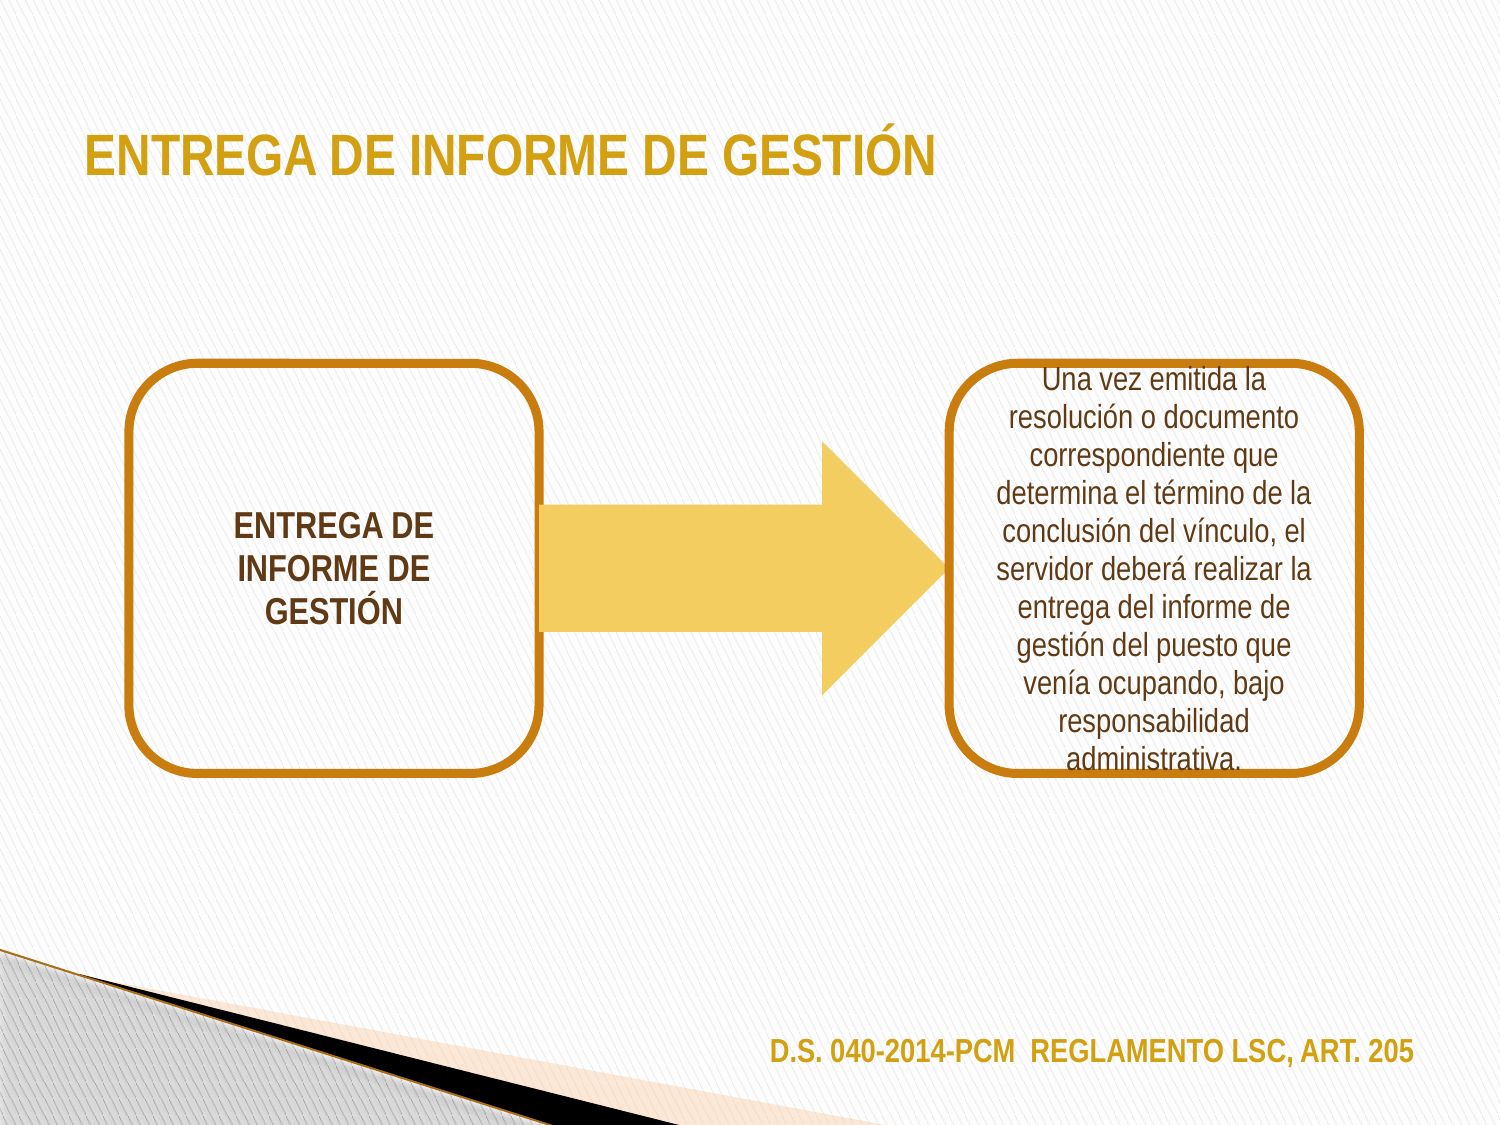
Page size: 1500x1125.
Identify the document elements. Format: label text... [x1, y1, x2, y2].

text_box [128, 363, 1360, 774]
title ENTREGA DE INFORME DE GESTIÓN [70, 58, 1421, 247]
text_box D.S. 040-2014-PCM REGLAMENTO LSC, ART. 205 [335, 1015, 1434, 1083]
